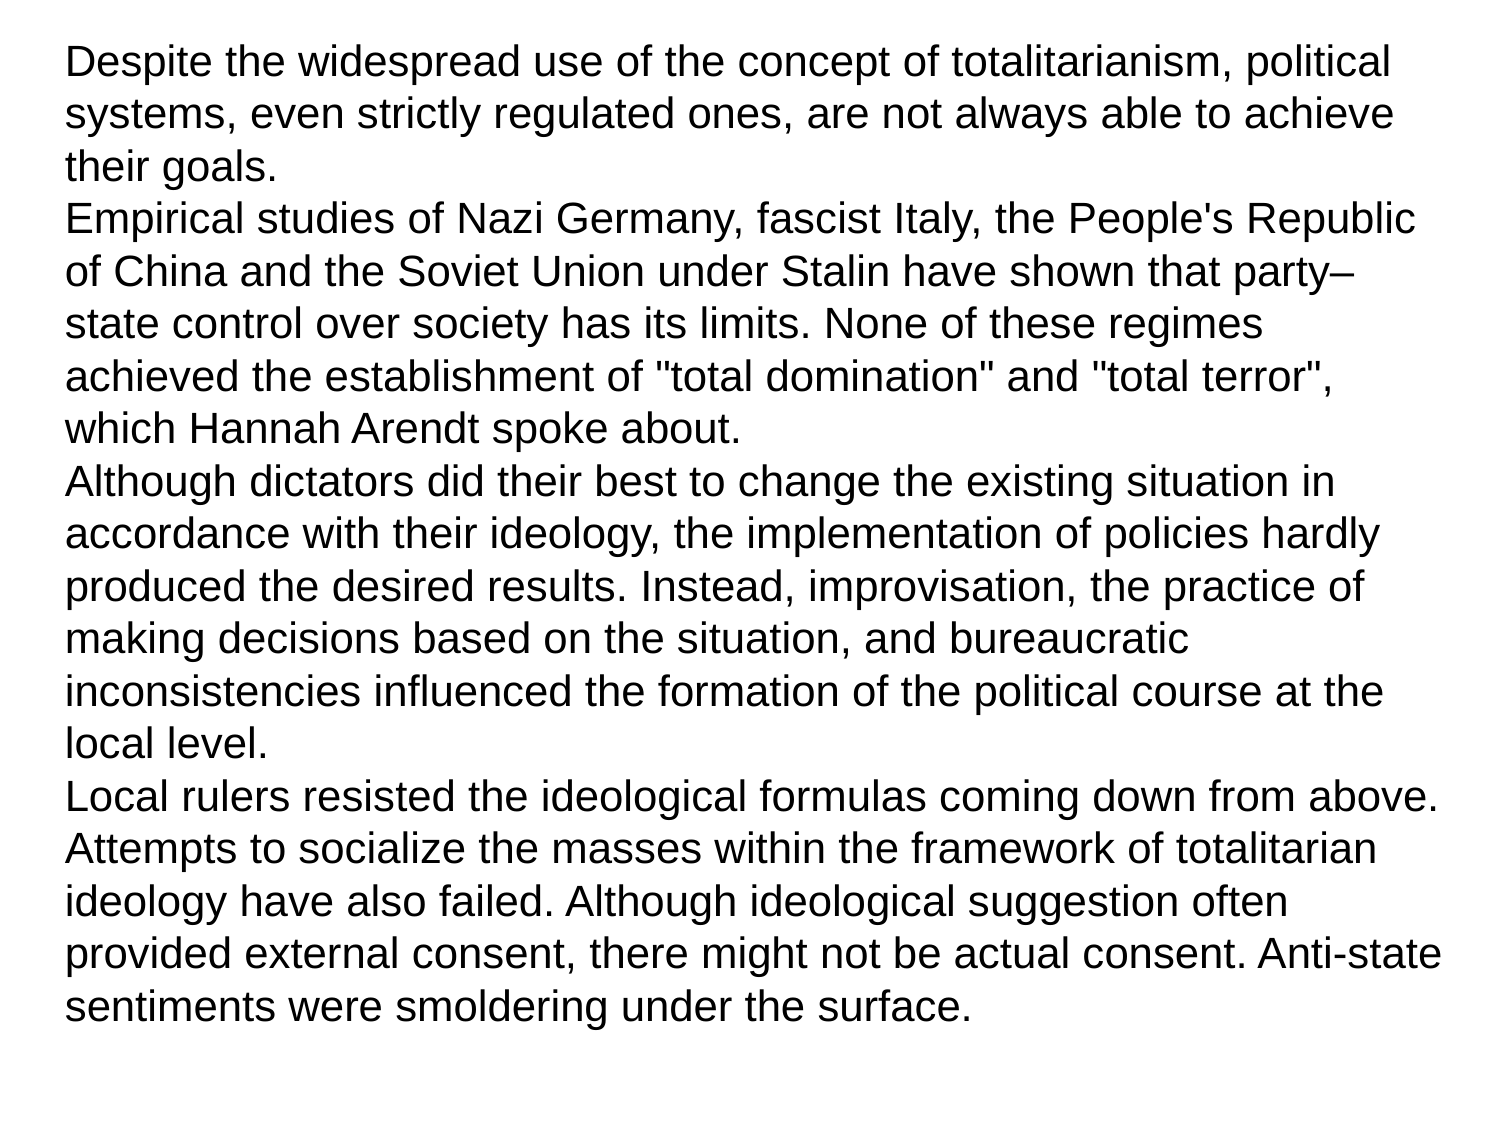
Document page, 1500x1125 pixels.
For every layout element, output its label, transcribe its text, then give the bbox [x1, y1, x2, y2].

text_box Despite the widespread use of the concept of totalitarianism, political systems, even strictly regulated ones, are not always able to achieve their goals. Empirical studies of Nazi Germany, fascist Italy, the People's Republic of China and the Soviet Union under Stalin have shown that party–state control over society has its limits. None of these regimes achieved the establishment of "total domination" and "total terror", which Hannah Arendt spoke about. Although dictators did their best to change the existing situation in accordance with their ideology, the implementation of policies hardly produced the desired results. Instead, improvisation, the practice of making decisions based on the situation, and bureaucratic inconsistencies influenced the formation of the political course at the local level. Local rulers resisted the ideological formulas coming down from above. Attempts to socialize the masses within the framework of totalitarian ideology have also failed. Although ideological suggestion often provided external consent, there might not be actual consent. Anti-state sentiments were smoldering under the surface. [49, 24, 1463, 1038]
